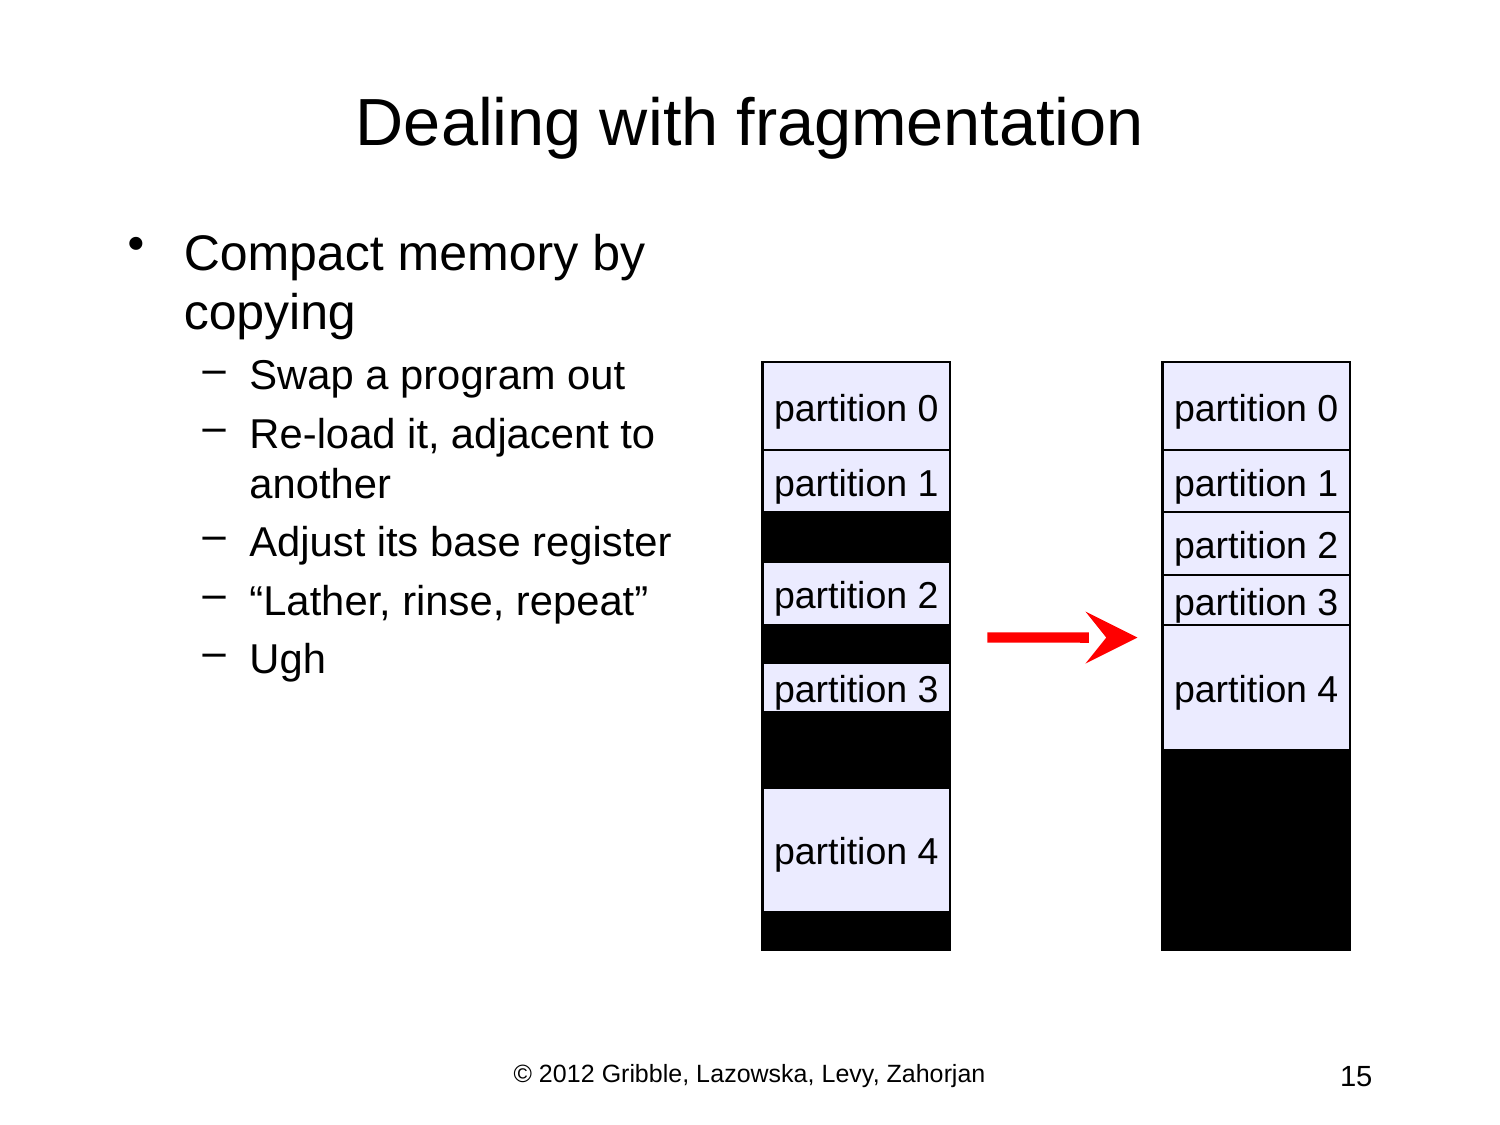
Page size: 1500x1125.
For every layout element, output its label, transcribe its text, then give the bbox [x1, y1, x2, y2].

list Compact memory by copying Swap a program out Re-load it, adjacent to another Adjust its base register “Lather, rinse, repeat” Ugh [112, 212, 688, 1025]
text_box partition 0 [762, 362, 950, 449]
text_box [1116, 627, 1138, 648]
footer © 2012 Gribble, Lazowska, Levy, Zahorjan [425, 1050, 1074, 1100]
text_box [762, 712, 950, 788]
text_box [762, 912, 950, 950]
text_box [1162, 750, 1350, 950]
text_box partition 4 [1162, 624, 1350, 750]
text_box partition 4 [762, 788, 950, 912]
text_box partition 3 [762, 663, 950, 712]
slide_number 15 [1074, 1050, 1388, 1100]
text_box partition 2 [762, 563, 950, 624]
text_box partition 1 [1162, 449, 1350, 512]
text_box partition 2 [1162, 512, 1350, 575]
text_box [762, 512, 950, 563]
text_box partition 0 [1162, 362, 1350, 449]
title Dealing with fragmentation [112, 62, 1388, 175]
text_box [762, 624, 950, 663]
text_box partition 3 [1162, 575, 1350, 624]
text_box partition 1 [762, 449, 950, 512]
